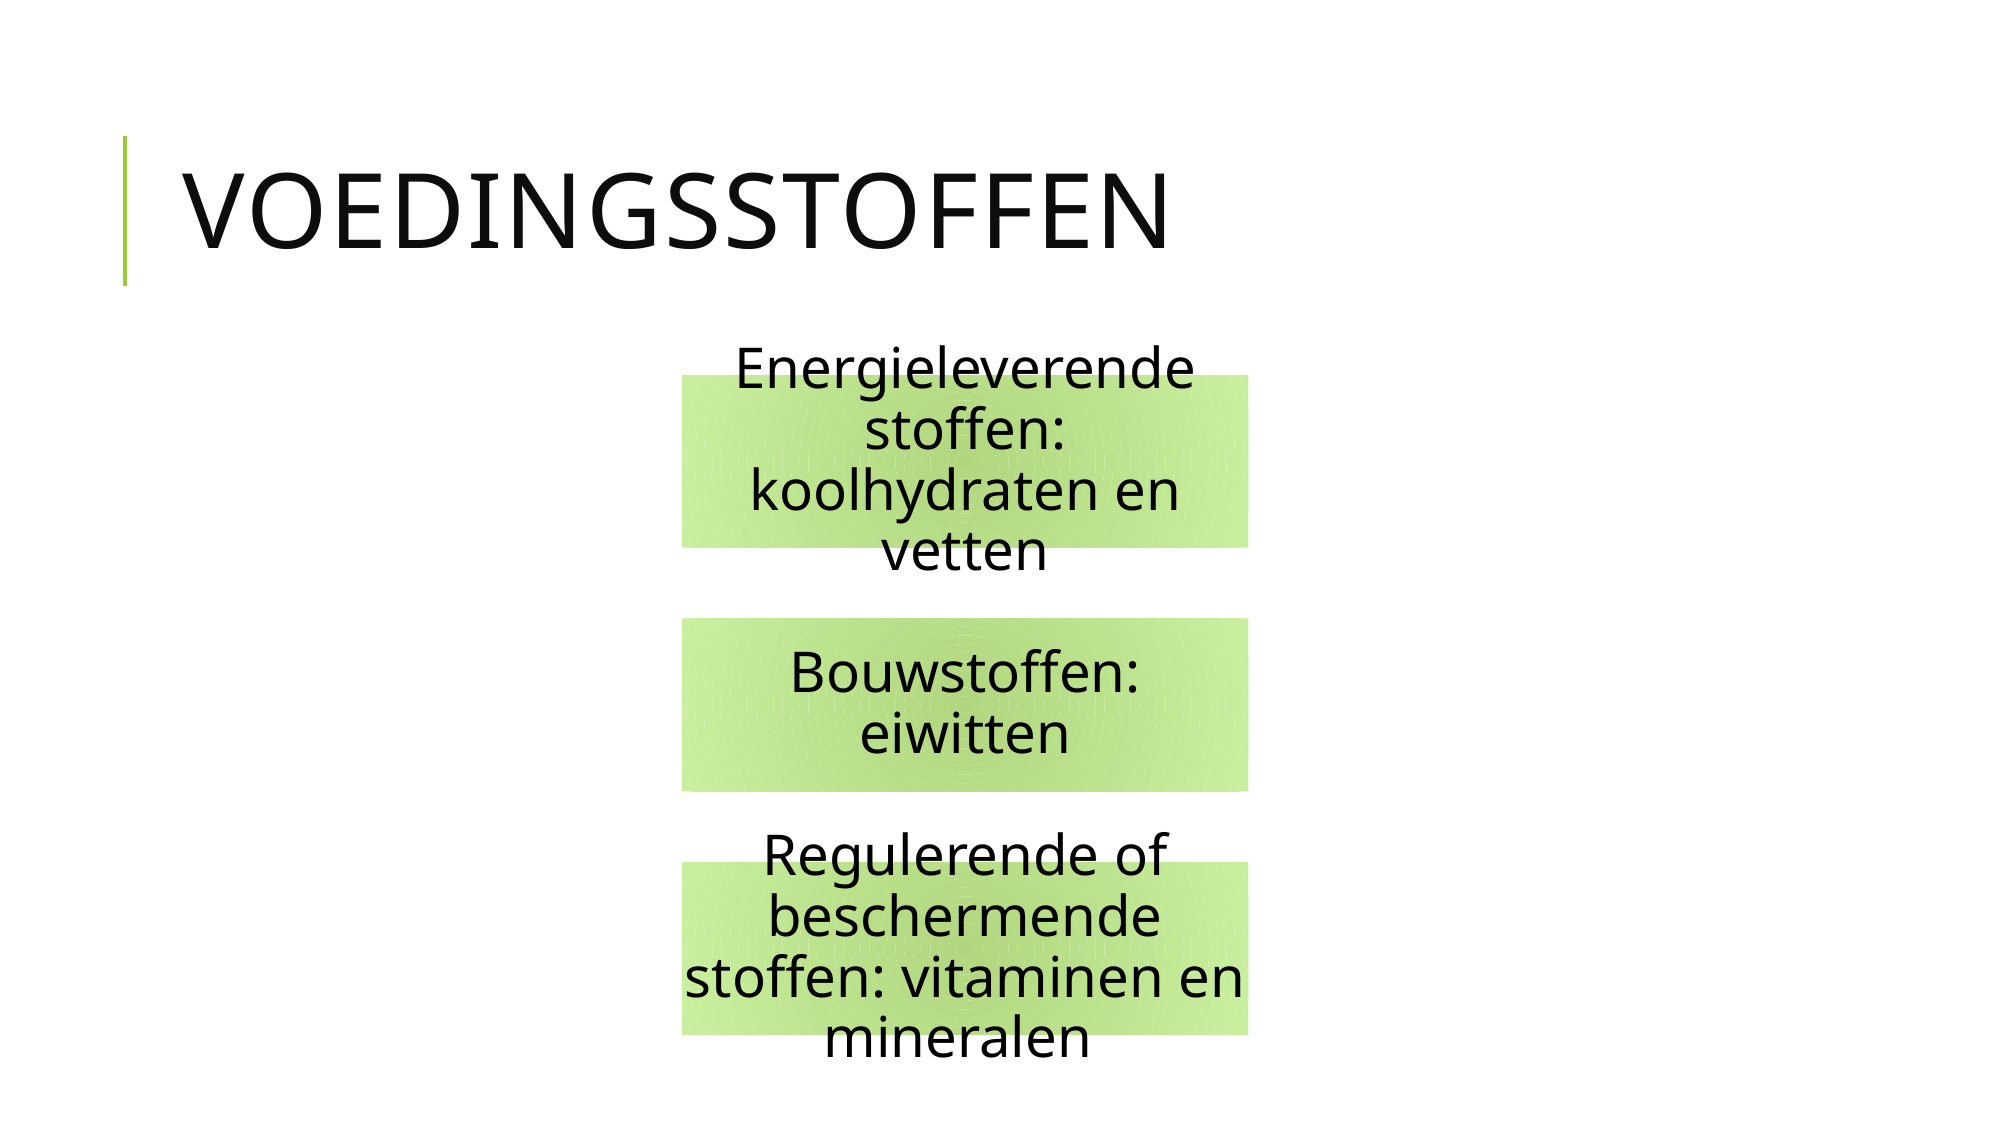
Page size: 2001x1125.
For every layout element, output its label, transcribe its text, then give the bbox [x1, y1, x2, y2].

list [167, 374, 1763, 1036]
title Voedingsstoffen [168, 96, 1763, 342]
